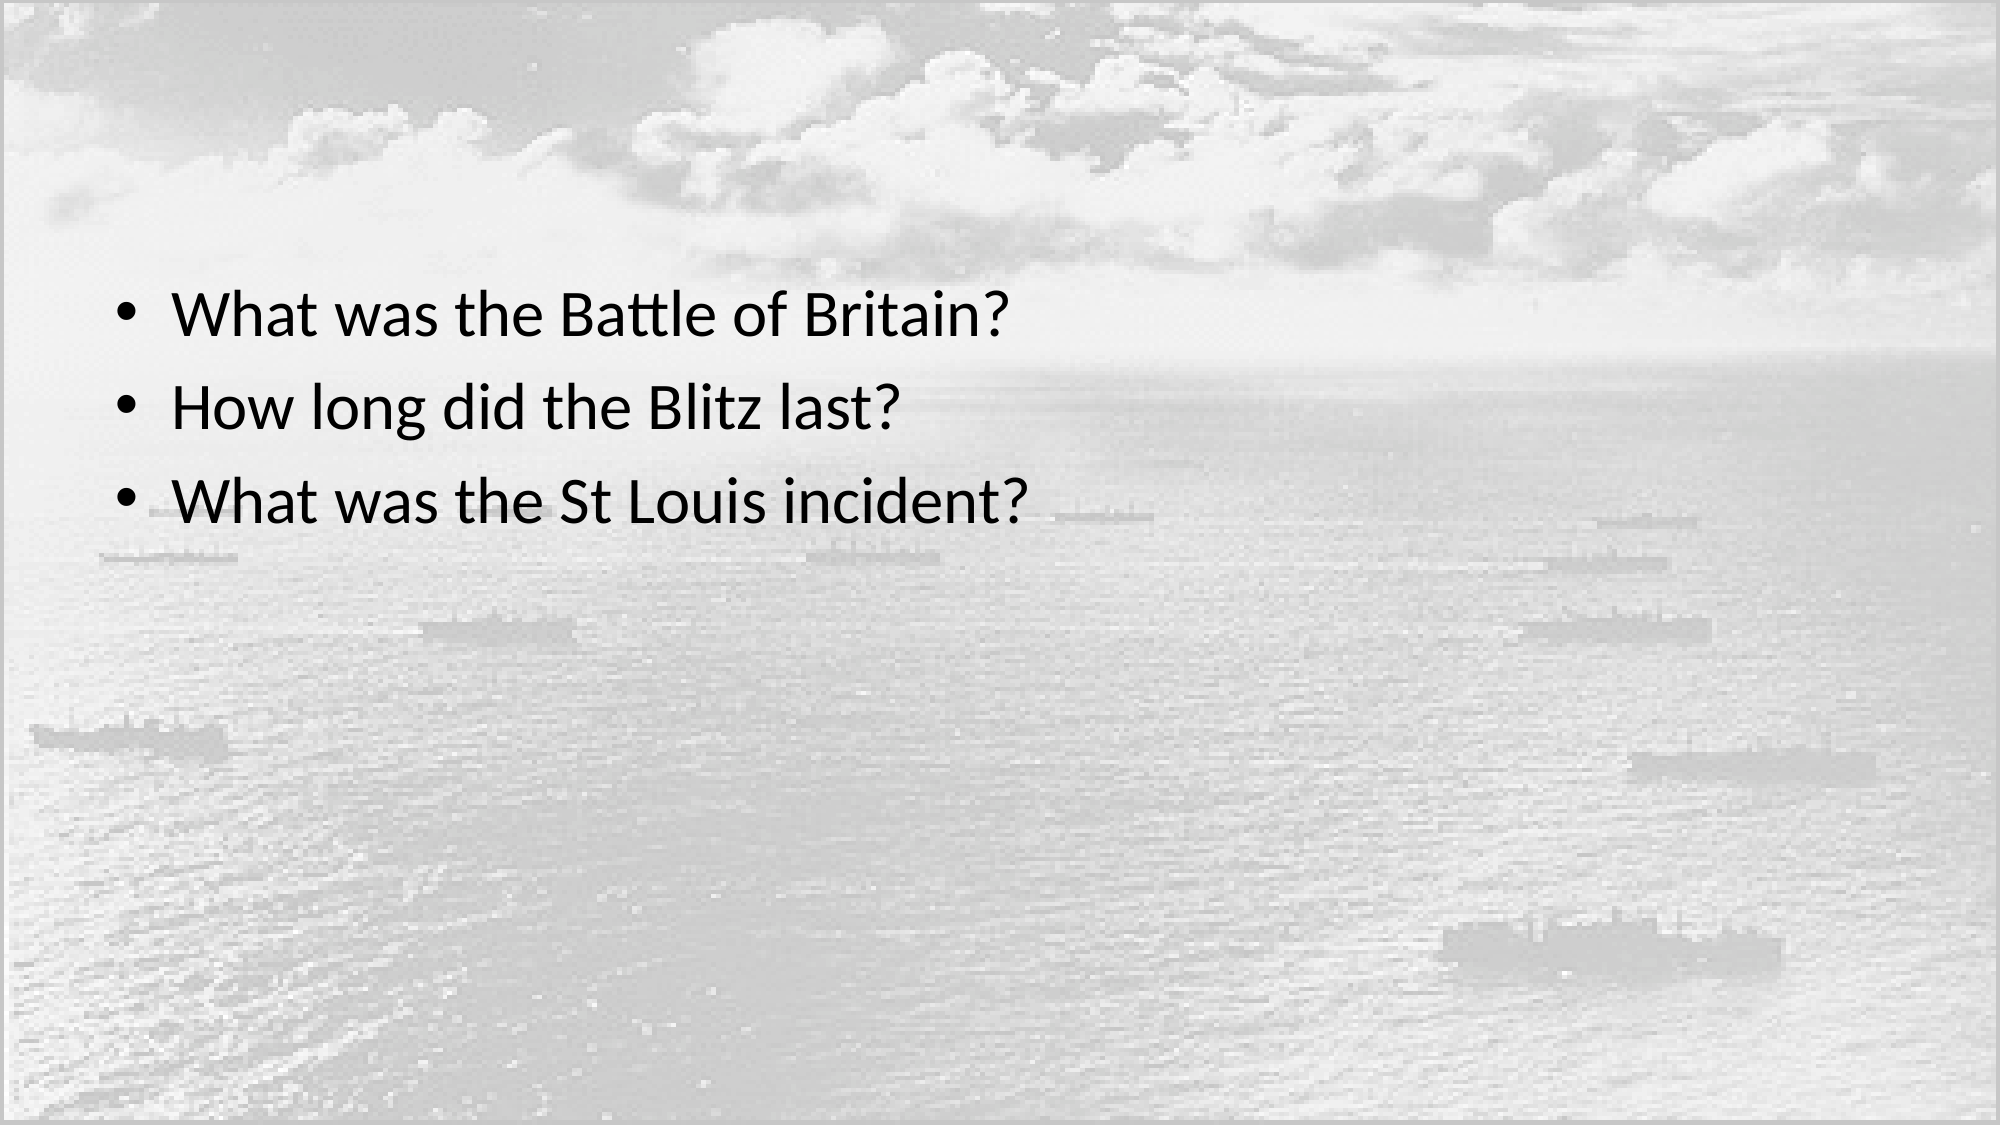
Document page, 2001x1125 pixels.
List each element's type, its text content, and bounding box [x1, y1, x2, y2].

list What was the Battle of Britain? How long did the Blitz last? What was the St Louis incident? [99, 262, 1900, 1005]
